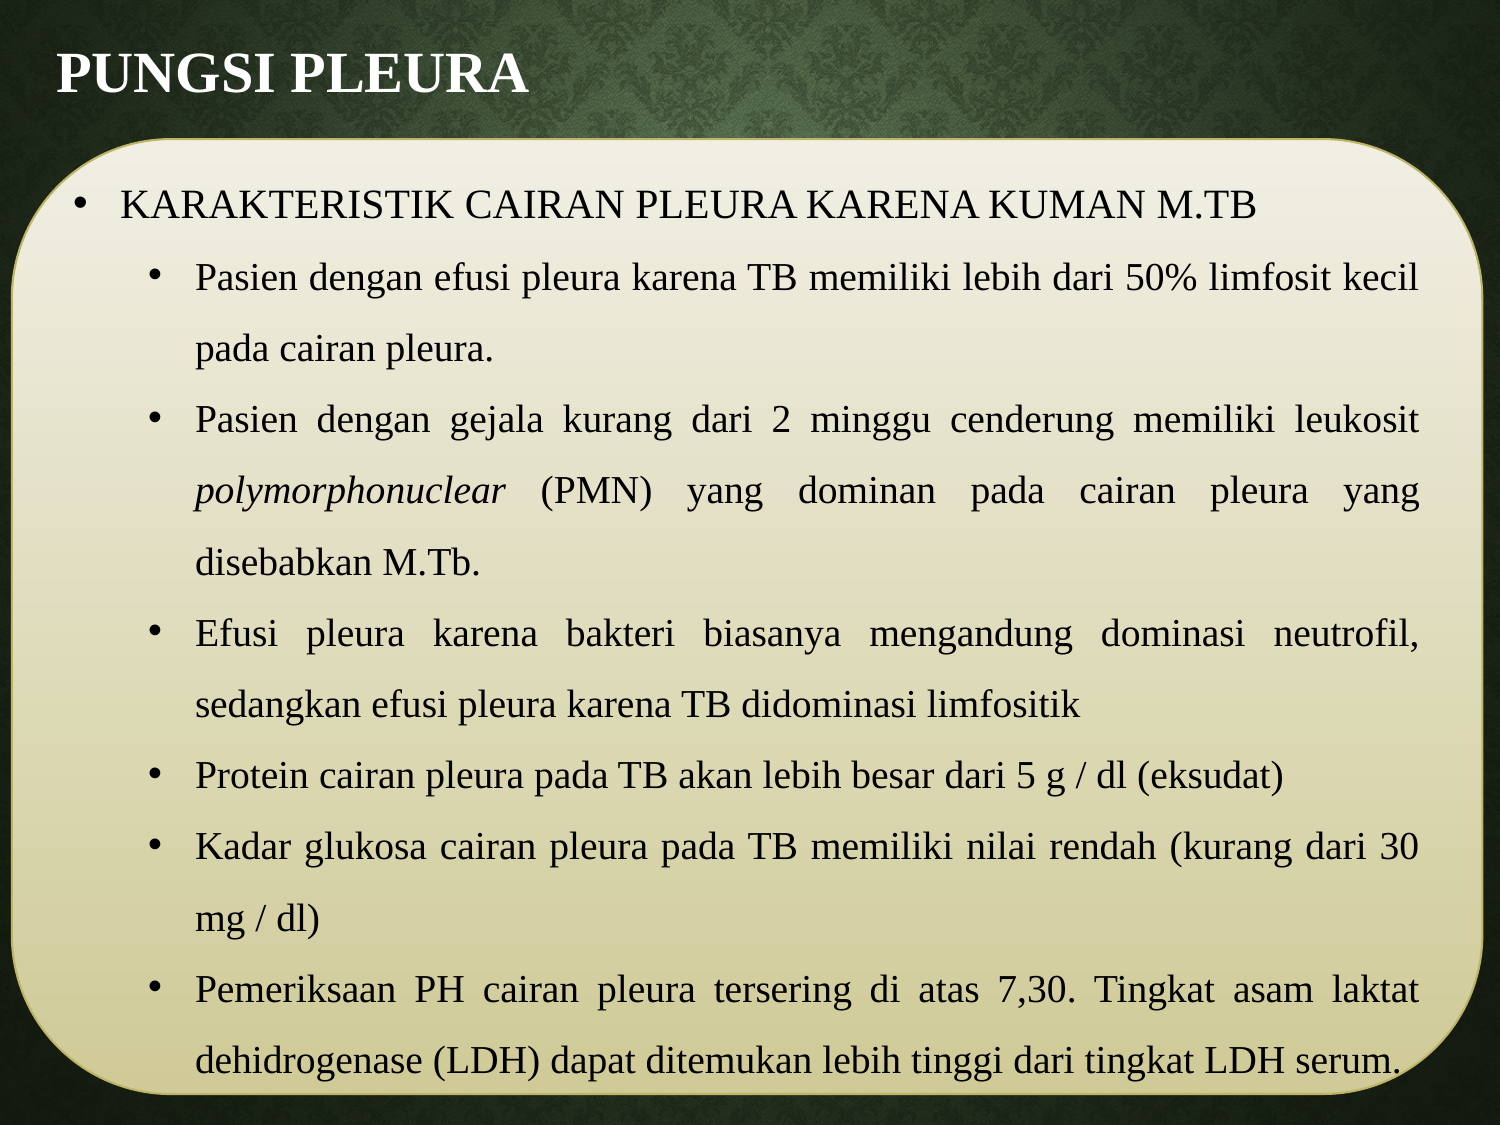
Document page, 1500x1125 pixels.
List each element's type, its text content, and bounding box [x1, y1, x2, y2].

text_box KARAKTERISTIK CAIRAN PLEURA KARENA KUMAN M.TB Pasien dengan efusi pleura karena TB memiliki lebih dari 50% limfosit kecil pada cairan pleura. Pasien dengan gejala kurang dari 2 minggu cenderung memiliki leukosit polymorphonuclear (PMN) yang dominan pada cairan pleura yang disebabkan M.Tb. Efusi pleura karena bakteri biasanya mengandung dominasi neutrofil, sedangkan efusi pleura karena TB didominasi limfositik Protein cairan pleura pada TB akan lebih besar dari 5 g / dl (eksudat) Kadar glukosa cairan pleura pada TB memiliki nilai rendah (kurang dari 30 mg / dl) Pemeriksaan PH cairan pleura tersering di atas 7,30. Tingkat asam laktat dehidrogenase (LDH) dapat ditemukan lebih tinggi dari tingkat LDH serum. [10, 138, 1484, 1096]
title Pungsi pleura [41, 30, 703, 116]
